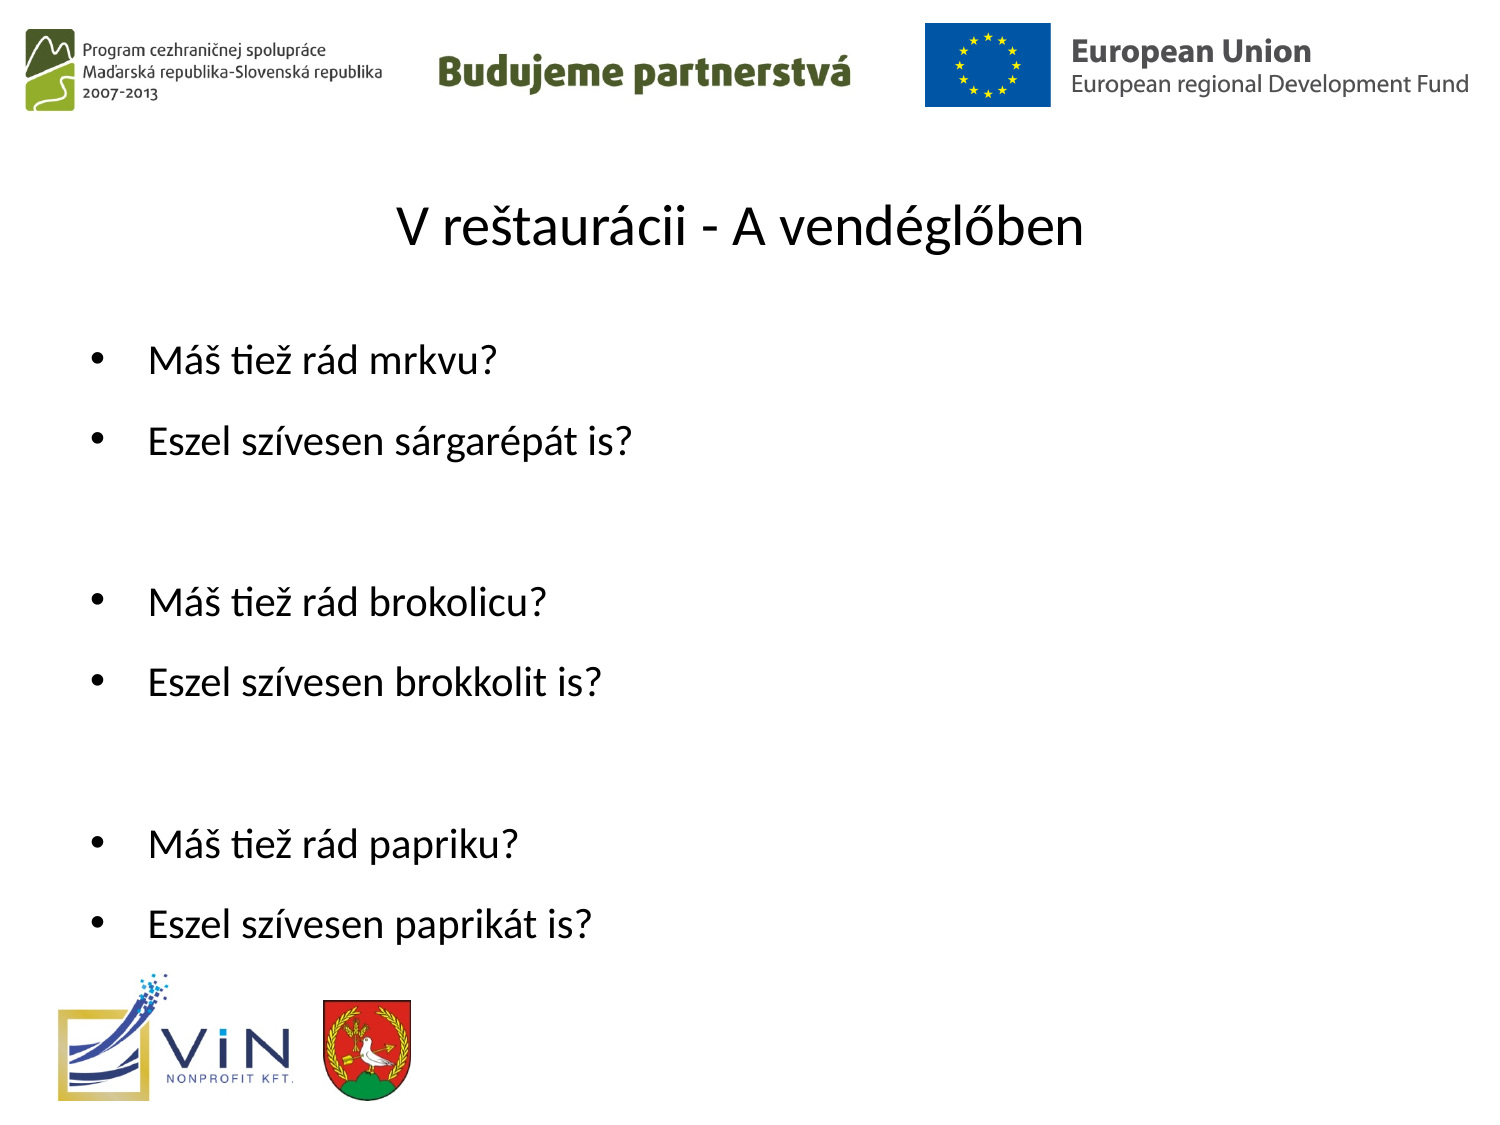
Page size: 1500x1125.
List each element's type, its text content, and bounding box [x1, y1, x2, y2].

title V reštaurácii - A vendéglőben [70, 164, 1425, 282]
picture [925, 23, 1468, 109]
list Máš tiež rád mrkvu? Eszel szívesen sárgarépát is? Máš tiež rád brokolicu? Eszel szívesen brokkolit is? Máš tiež rád papriku? Eszel szívesen paprikát is? [75, 316, 1425, 961]
picture [23, 29, 399, 120]
picture [323, 1000, 411, 1102]
picture [409, 36, 890, 108]
picture [34, 972, 294, 1102]
